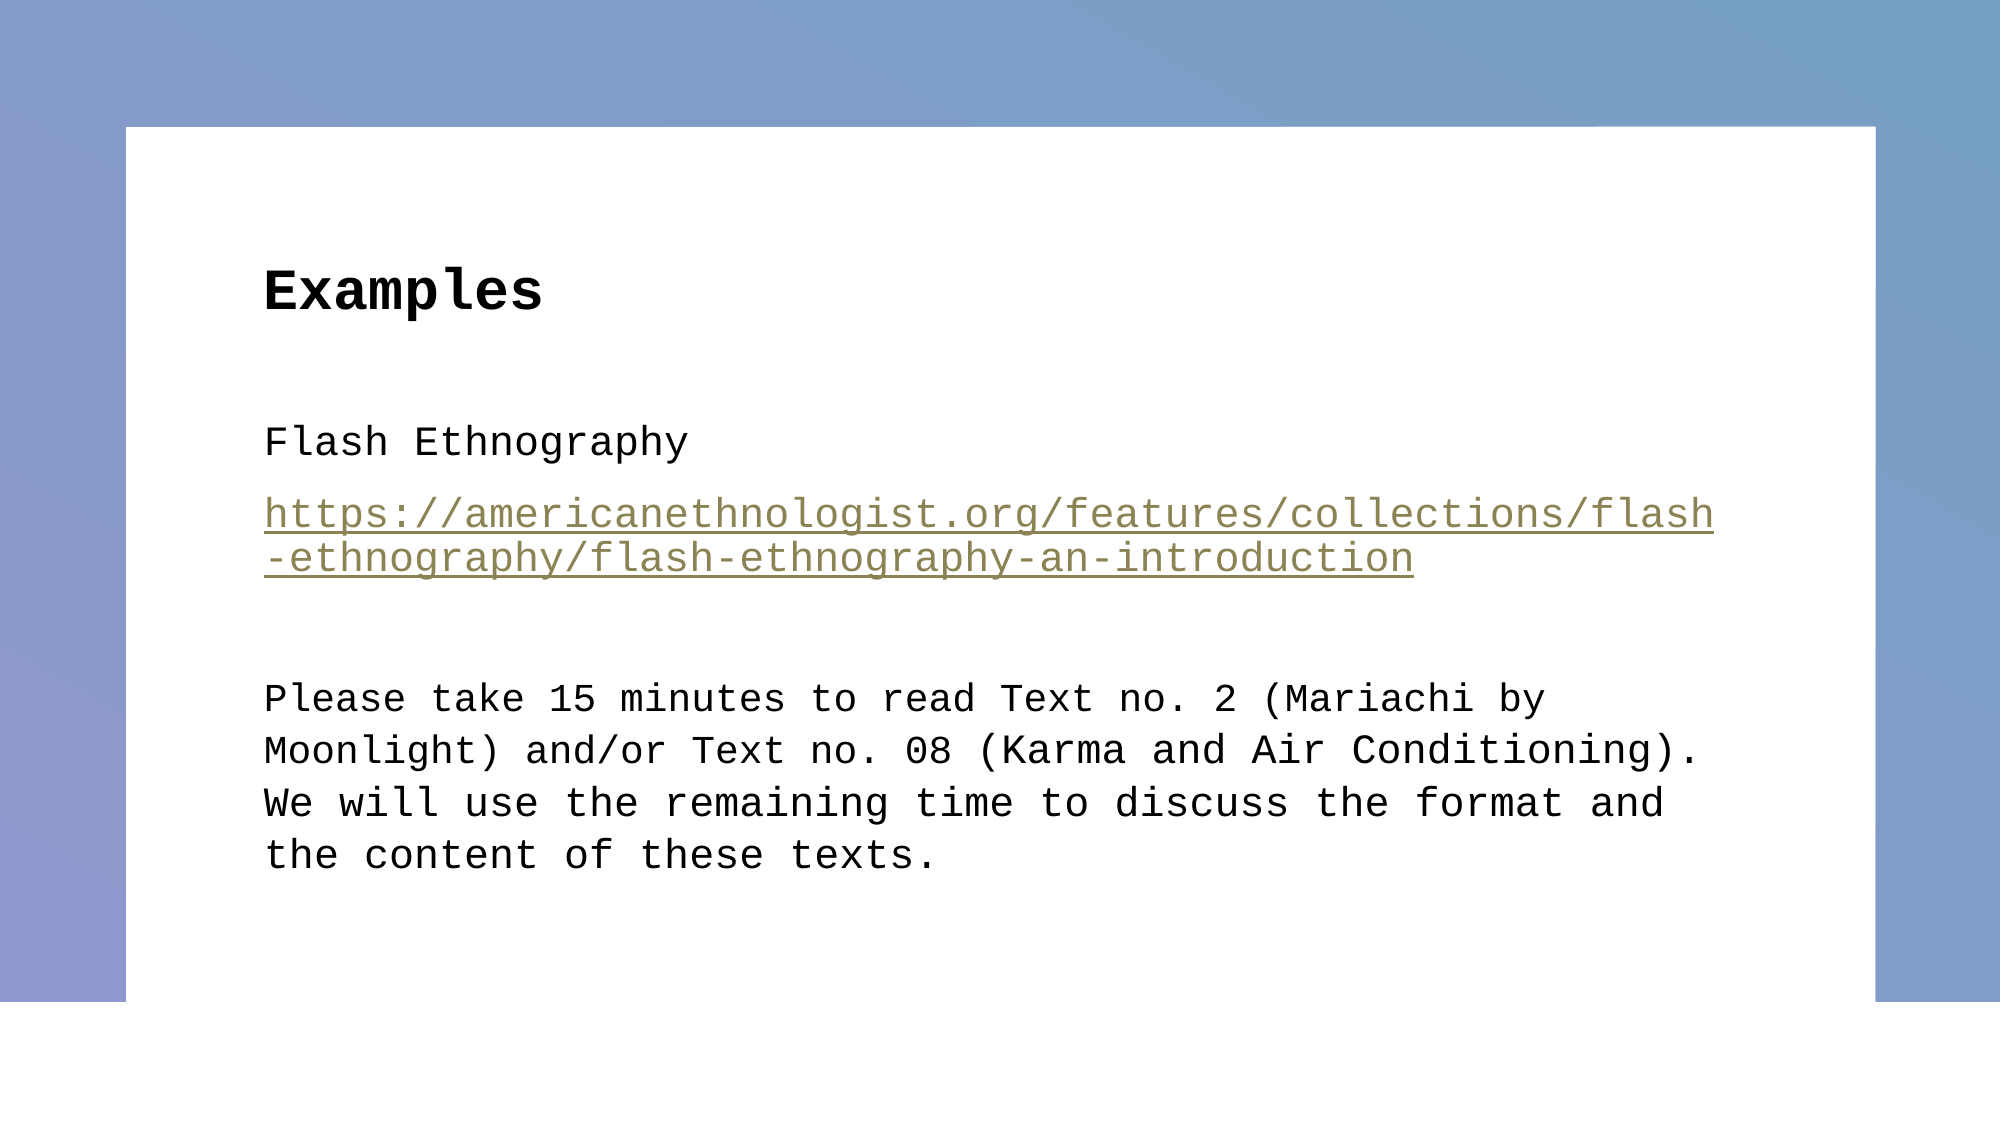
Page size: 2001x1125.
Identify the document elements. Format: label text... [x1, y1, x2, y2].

title Examples [248, 248, 1749, 404]
list Flash Ethnography https://americanethnologist.org/features/collections/flash-ethnography/flash-ethnography-an-introduction Please take 15 minutes to read Text no. 2 (Mariachi by Moonlight) and/or Text no. 08 (Karma and Air Conditioning). We will use the remaining time to discuss the format and the content of these texts. [248, 404, 1749, 1001]
